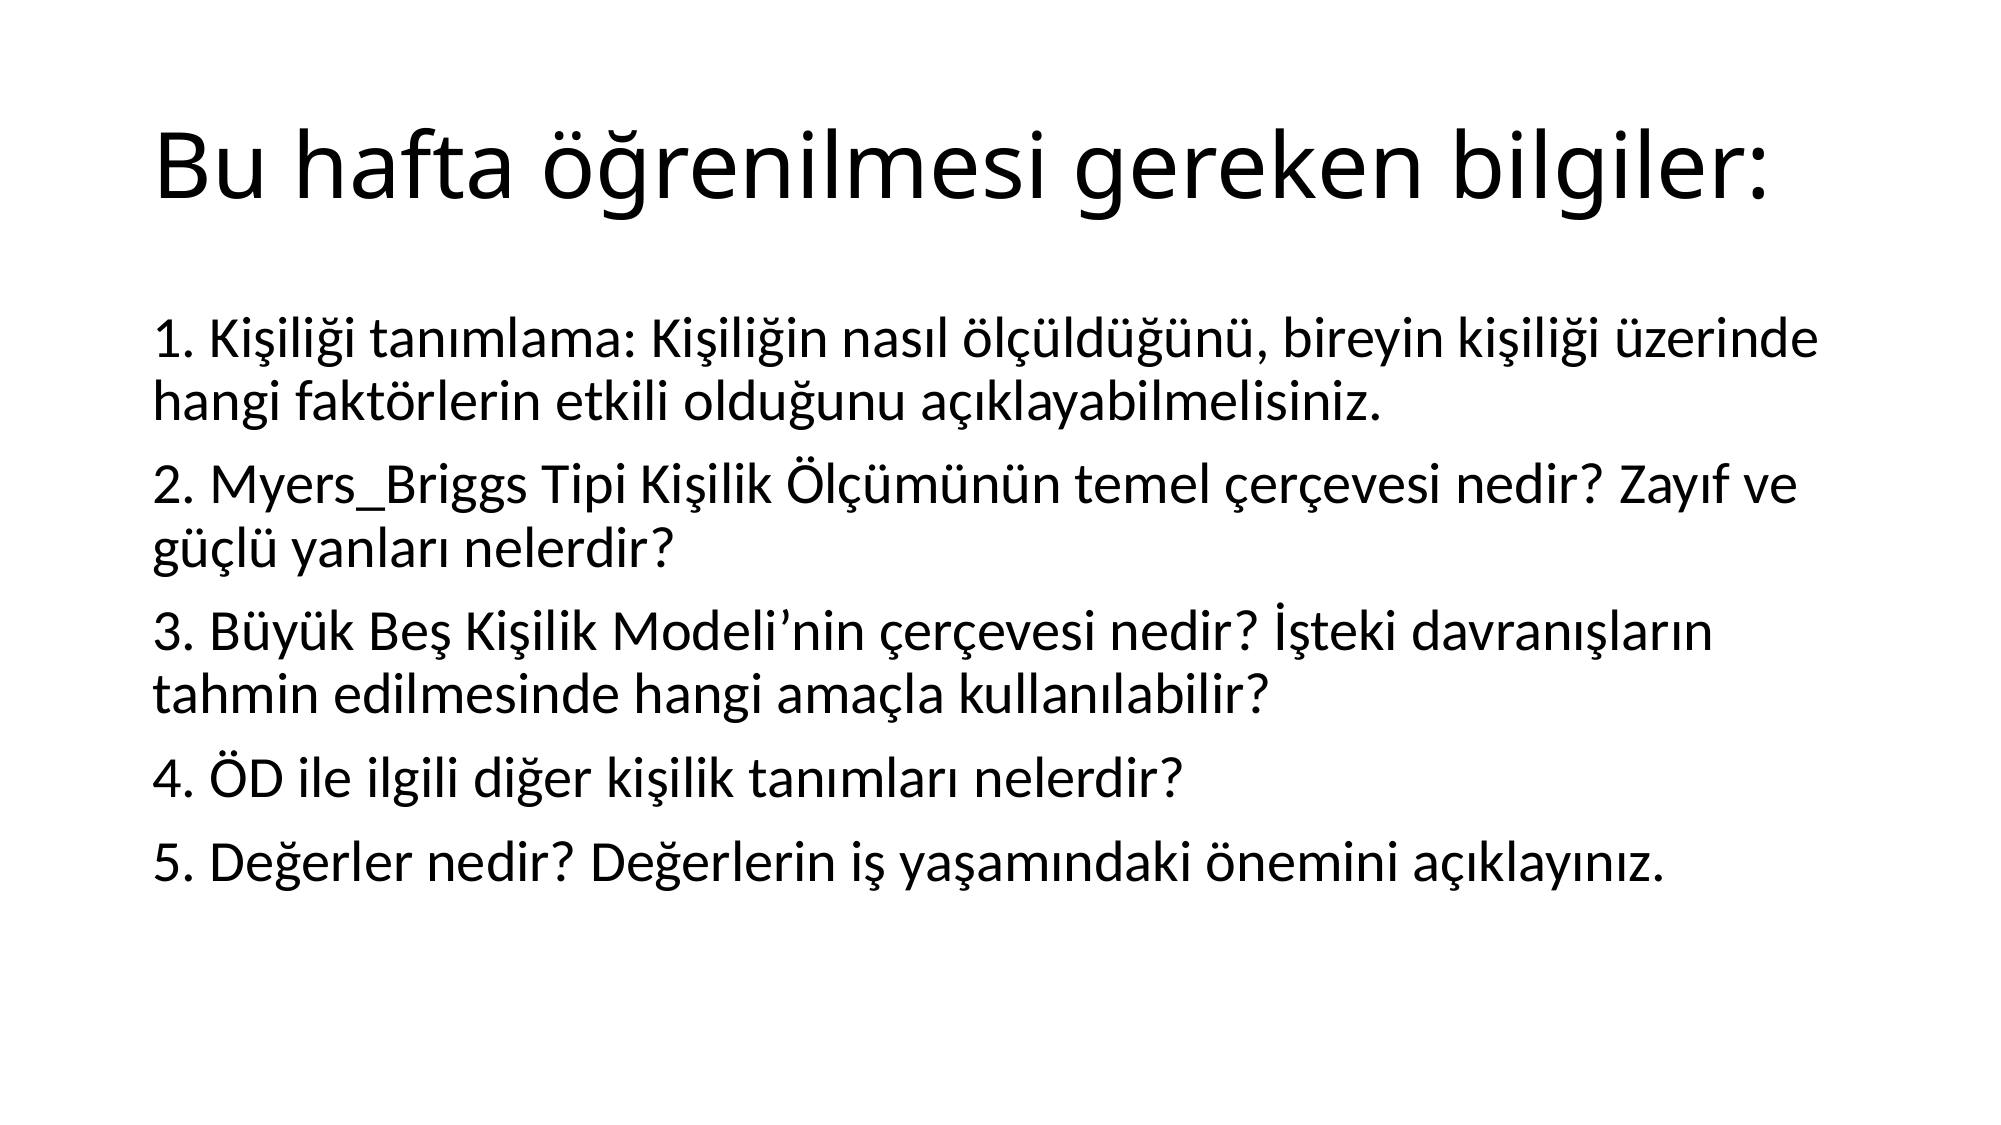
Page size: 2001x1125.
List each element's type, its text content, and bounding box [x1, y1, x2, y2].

list 1. Kişiliği tanımlama: Kişiliğin nasıl ölçüldüğünü, bireyin kişiliği üzerinde hangi faktörlerin etkili olduğunu açıklayabilmelisiniz. 2. Myers_Briggs Tipi Kişilik Ölçümünün temel çerçevesi nedir? Zayıf ve güçlü yanları nelerdir? 3. Büyük Beş Kişilik Modeli’nin çerçevesi nedir? İşteki davranışların tahmin edilmesinde hangi amaçla kullanılabilir? 4. ÖD ile ilgili diğer kişilik tanımları nelerdir? 5. Değerler nedir? Değerlerin iş yaşamındaki önemini açıklayınız. [137, 299, 1863, 1014]
title Bu hafta öğrenilmesi gereken bilgiler: [137, 59, 1863, 278]
